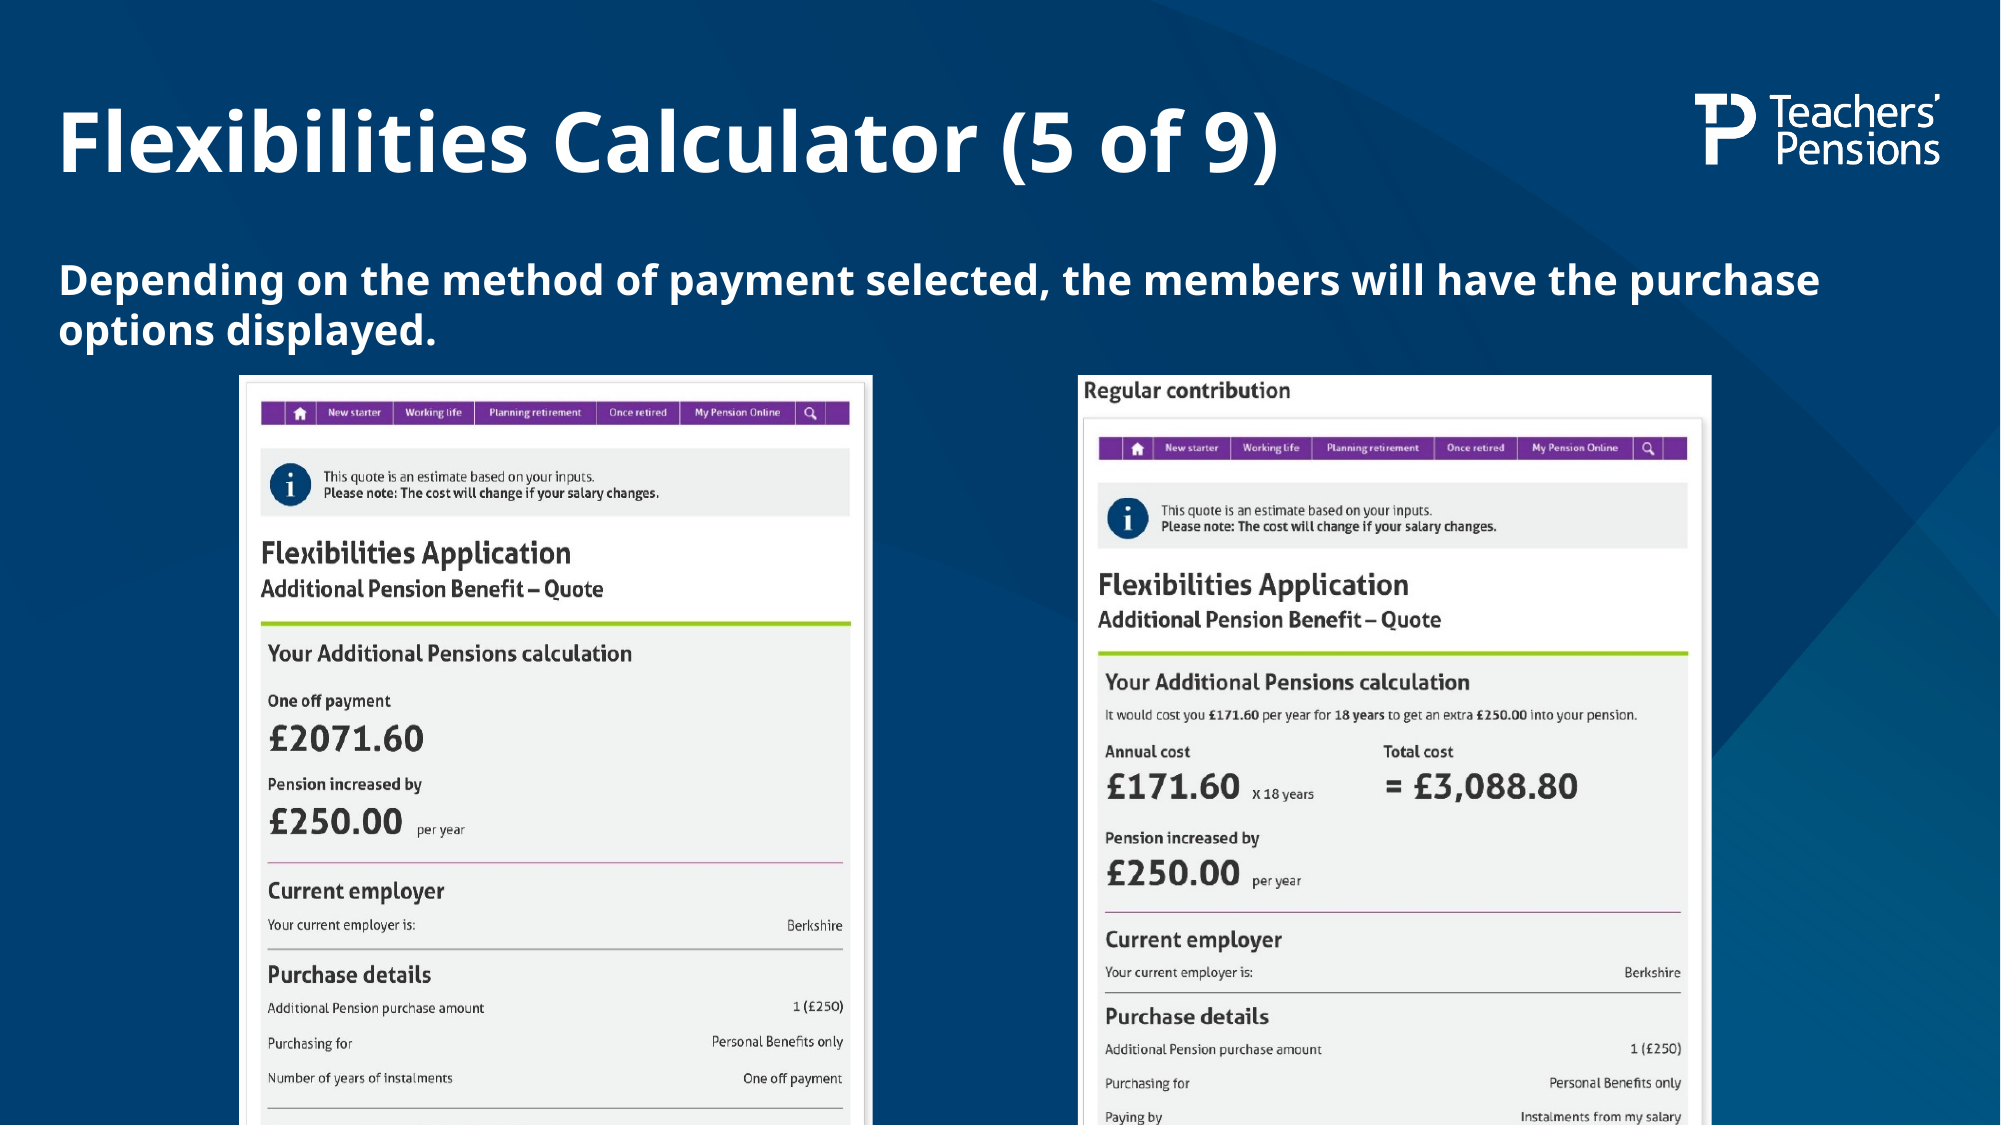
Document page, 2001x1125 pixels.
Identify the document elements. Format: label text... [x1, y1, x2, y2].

list Depending on the method of payment selected, the members will have the purchase options displayed. [58, 254, 1930, 439]
title Flexibilities Calculator (5 of 9) [56, 91, 1461, 191]
picture [0, 0, 2001, 1125]
